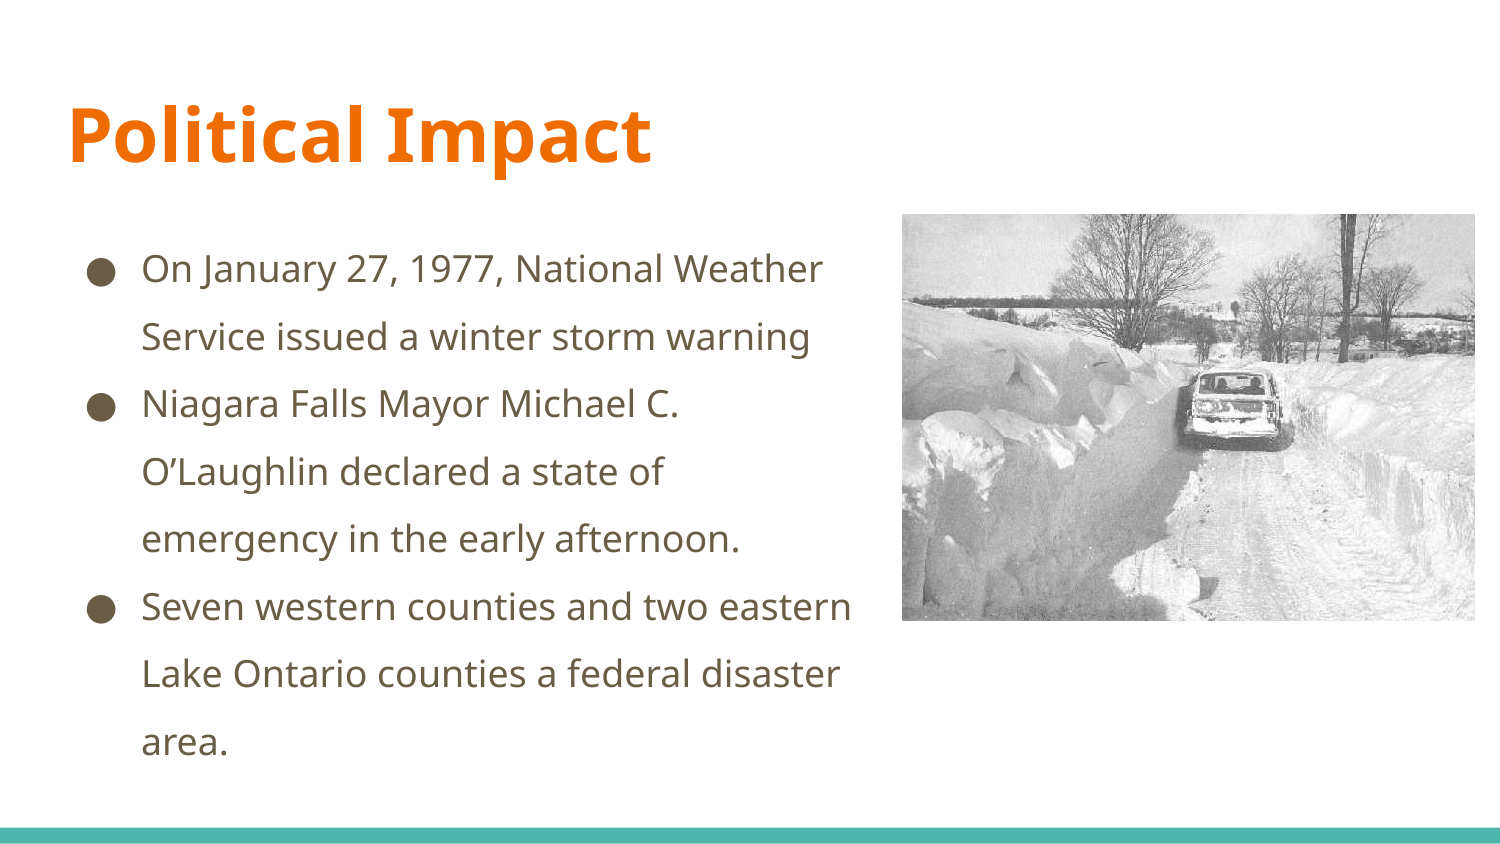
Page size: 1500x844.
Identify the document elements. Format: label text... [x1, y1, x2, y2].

list On January 27, 1977, National Weather Service issued a winter storm warning Niagara Falls Mayor Michael C. O’Laughlin declared a state of emergency in the early afternoon. Seven western counties and two eastern Lake Ontario counties a federal disaster area. [51, 207, 878, 750]
picture [902, 213, 1476, 621]
title Political Impact [51, 72, 1449, 189]
